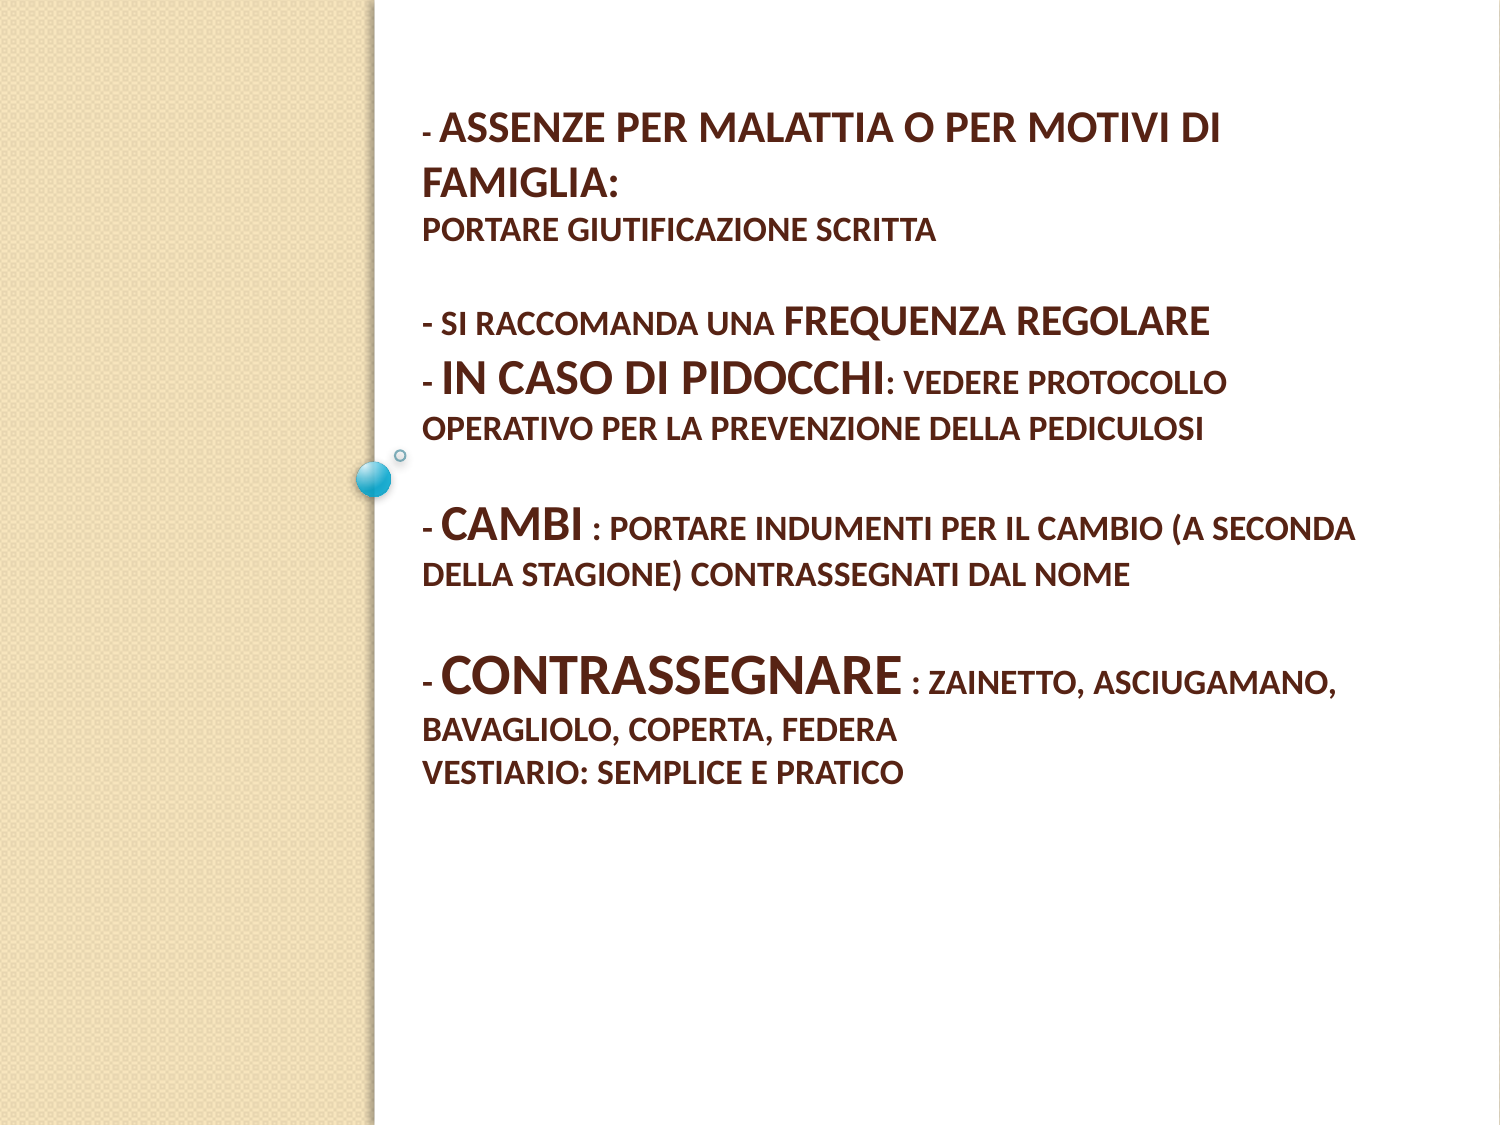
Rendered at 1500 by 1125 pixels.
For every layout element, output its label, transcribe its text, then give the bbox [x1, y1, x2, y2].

title - ASSENZE PER MALATTIA O PER MOTIVI DI FAMIGLIA: PORTARE GIUTIFICAZIONE SCRITTA - SI RACCOMANDA UNA FREQUENZA REGOLARE - IN CASO DI PIDOCCHI: VEDERE PROTOCOLLO OPERATIVO PER LA PREVENZIONE DELLA PEDICULOSI - CAMBI : PORTARE INDUMENTI PER IL CAMBIO (a seconda della stagione) CONTRASSEGNATI DAL NOME - CONTRASSEGNARE : zainetto, asciugamano, bavagliolo, coperta, federa vestiario: semplice e pratico [407, 90, 1400, 965]
